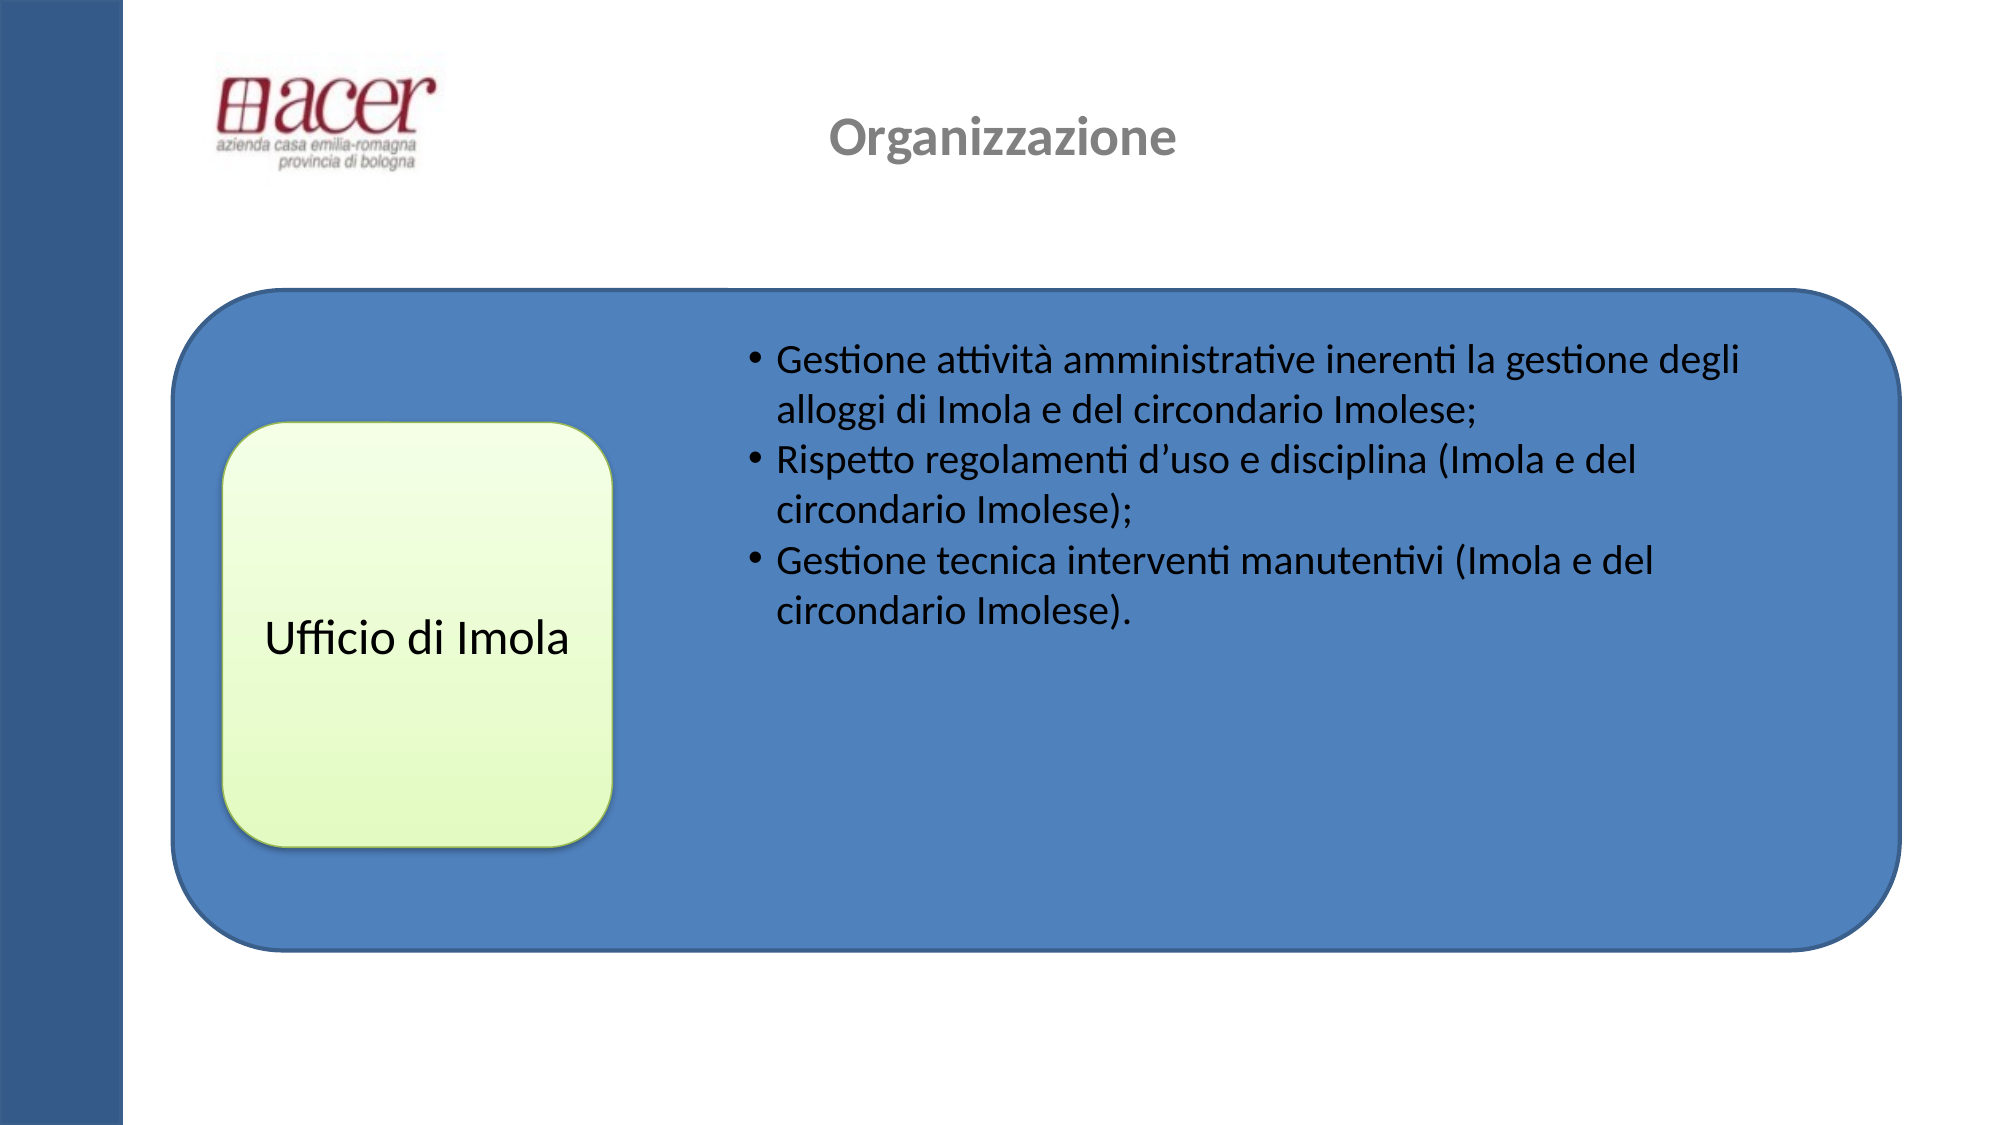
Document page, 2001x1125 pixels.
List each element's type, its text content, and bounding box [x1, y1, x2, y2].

text_box [0, 0, 123, 1125]
picture [191, 52, 461, 196]
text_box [172, 289, 1900, 951]
title Organizzazione [154, 92, 1855, 242]
